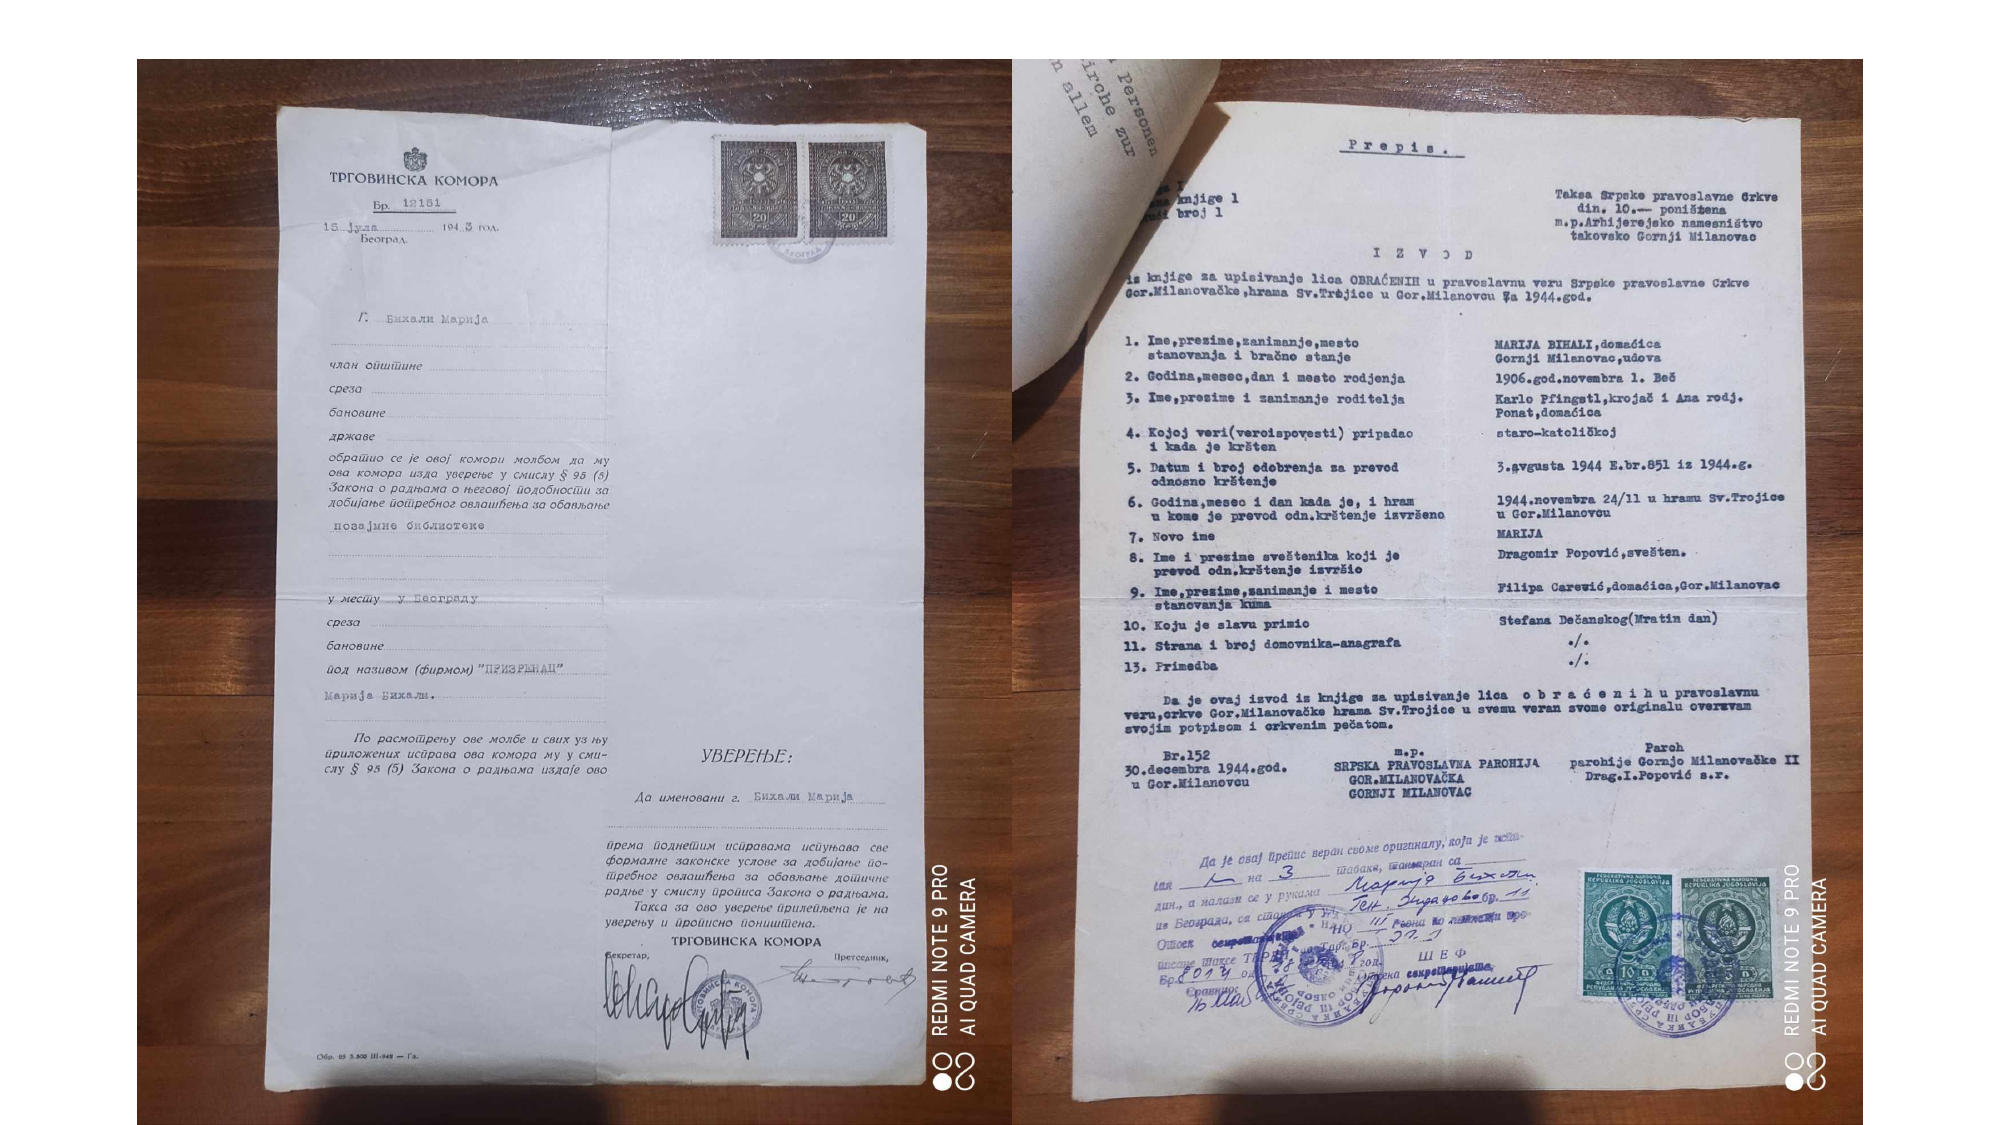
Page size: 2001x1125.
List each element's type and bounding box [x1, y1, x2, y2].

list [137, 59, 1012, 1125]
picture [1012, 59, 1863, 1125]
